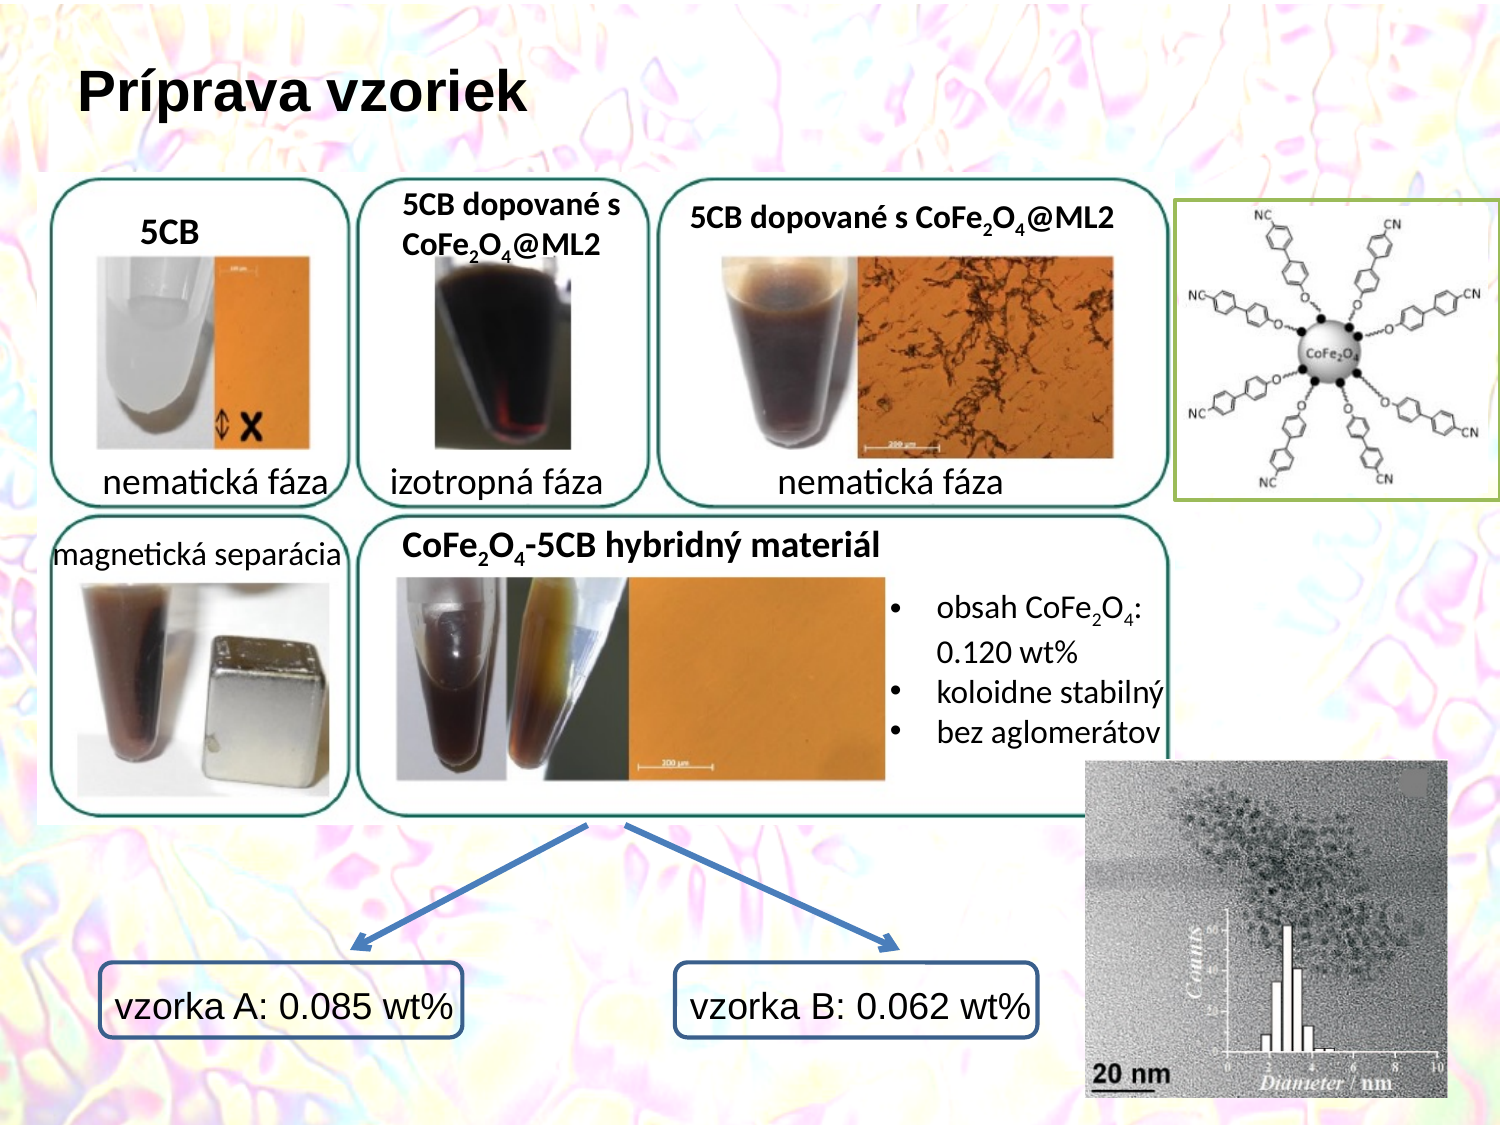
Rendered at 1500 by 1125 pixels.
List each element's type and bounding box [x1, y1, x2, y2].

text_box [349, 824, 588, 951]
picture [0, 4, 1500, 1125]
text_box [624, 824, 901, 951]
